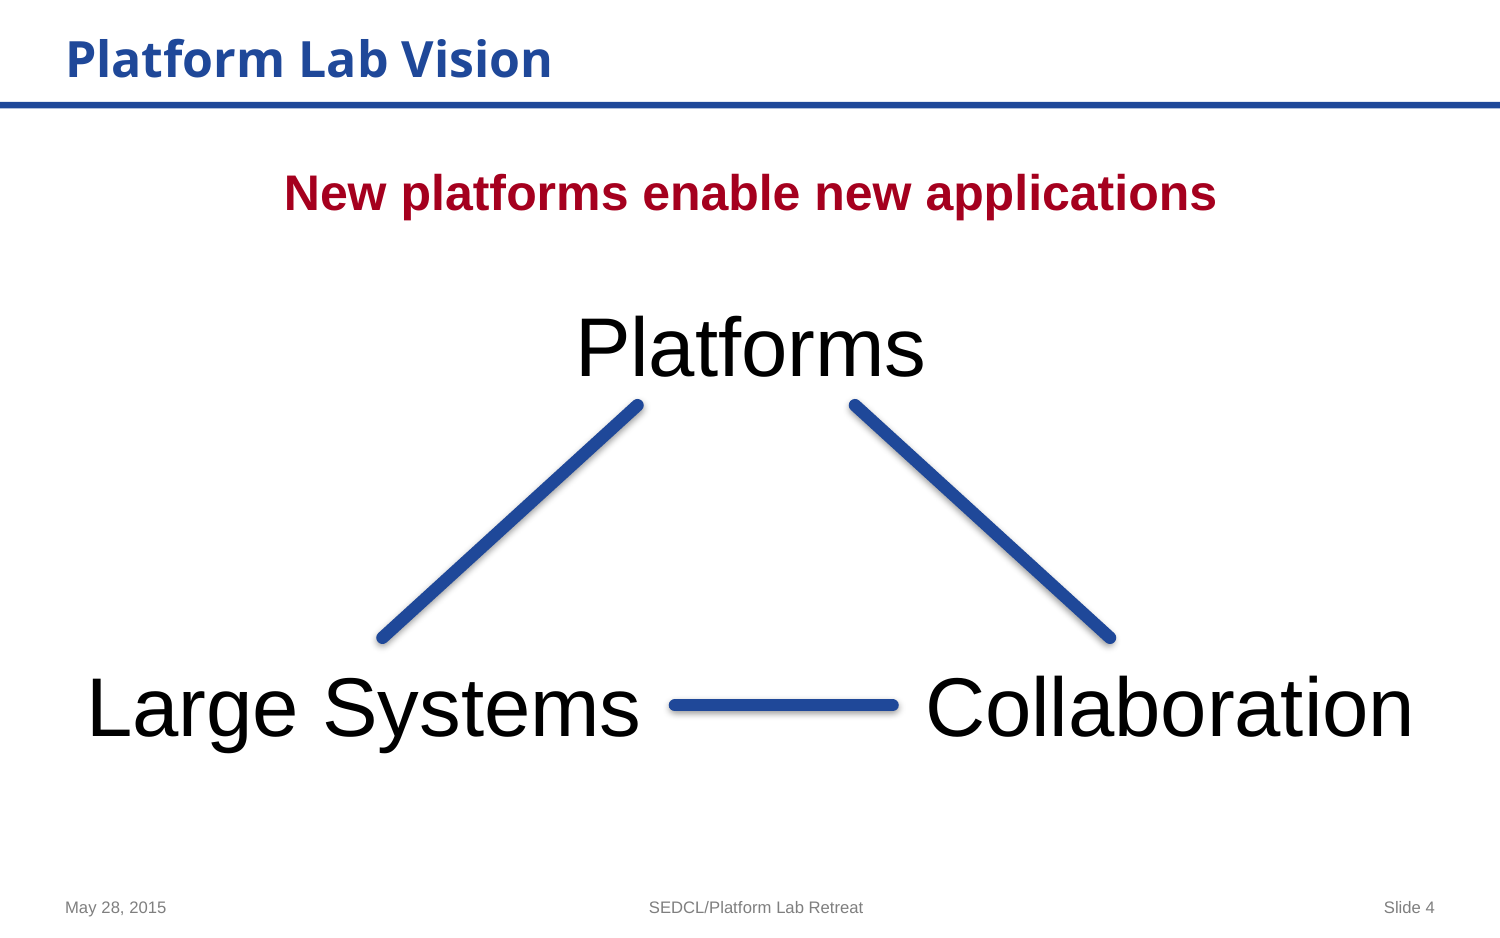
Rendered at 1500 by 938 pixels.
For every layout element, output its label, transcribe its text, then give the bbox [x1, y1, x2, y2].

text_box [854, 405, 1111, 639]
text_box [83, 652, 1419, 754]
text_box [382, 405, 638, 639]
footer SEDCL/Platform Lab Retreat [474, 886, 1038, 928]
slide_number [50, 886, 425, 928]
slide_number Slide 4 [1074, 886, 1450, 928]
title Platform Lab Vision [50, 16, 1450, 100]
text_box New platforms enable new applications [268, 152, 1233, 228]
text_box Platforms [574, 292, 927, 393]
